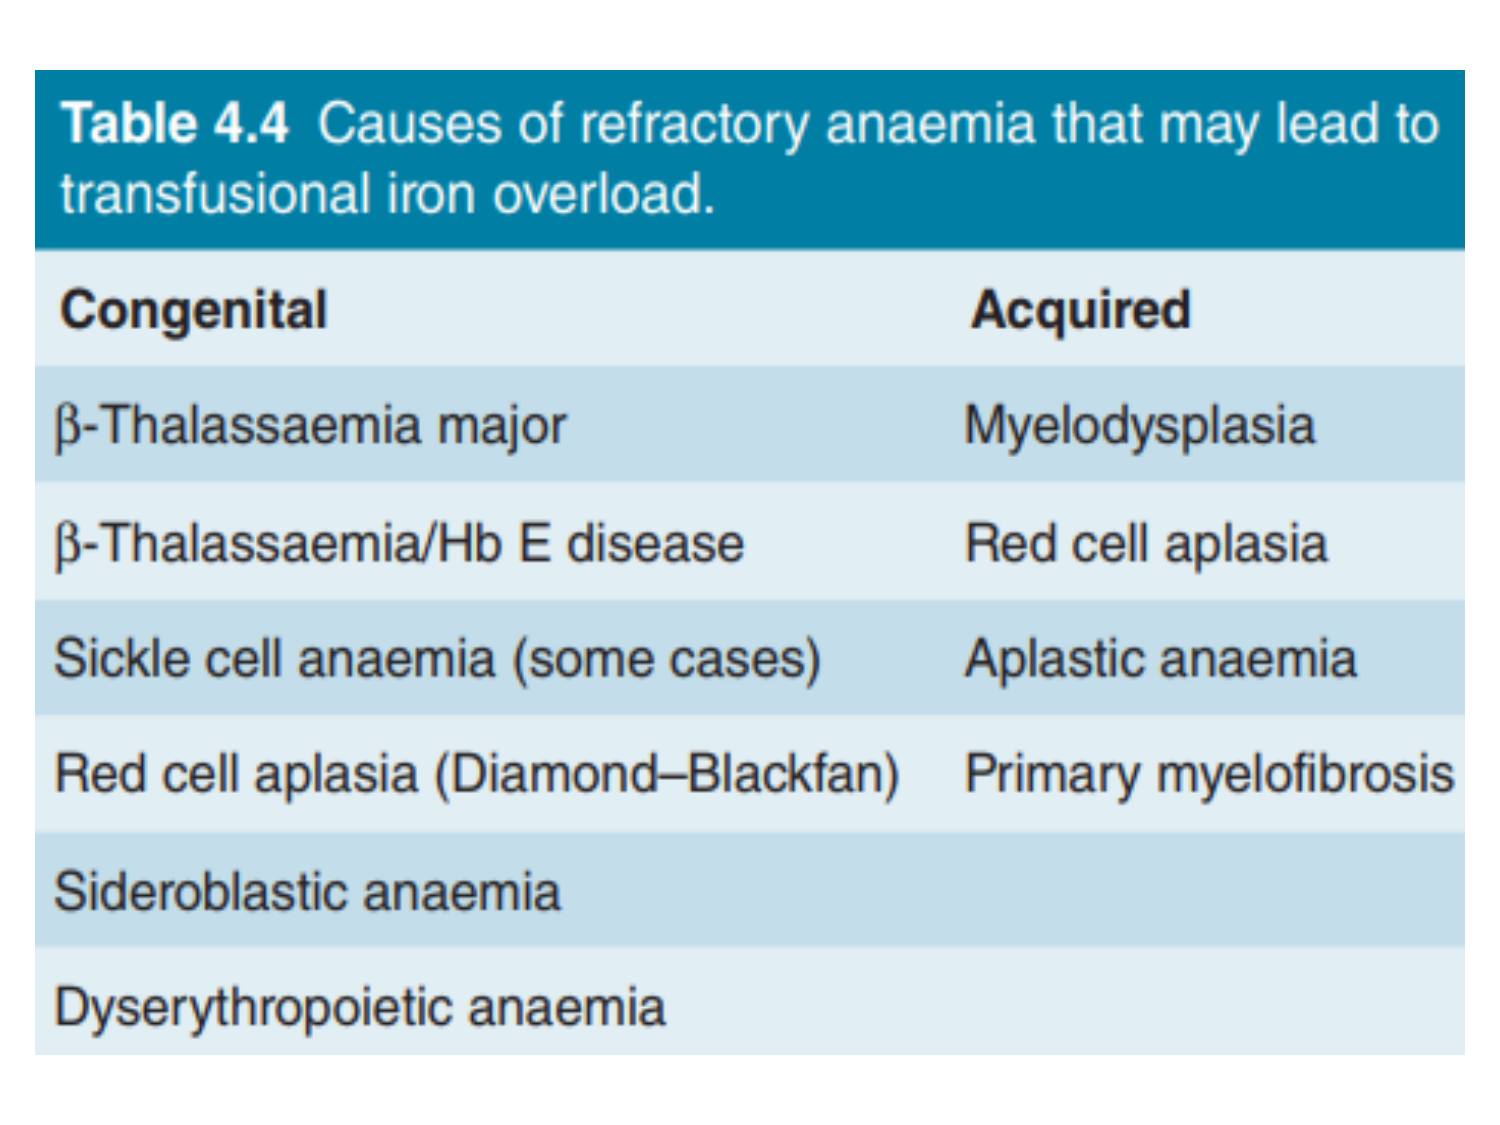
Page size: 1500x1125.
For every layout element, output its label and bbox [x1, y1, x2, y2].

list [34, 70, 1466, 1055]
